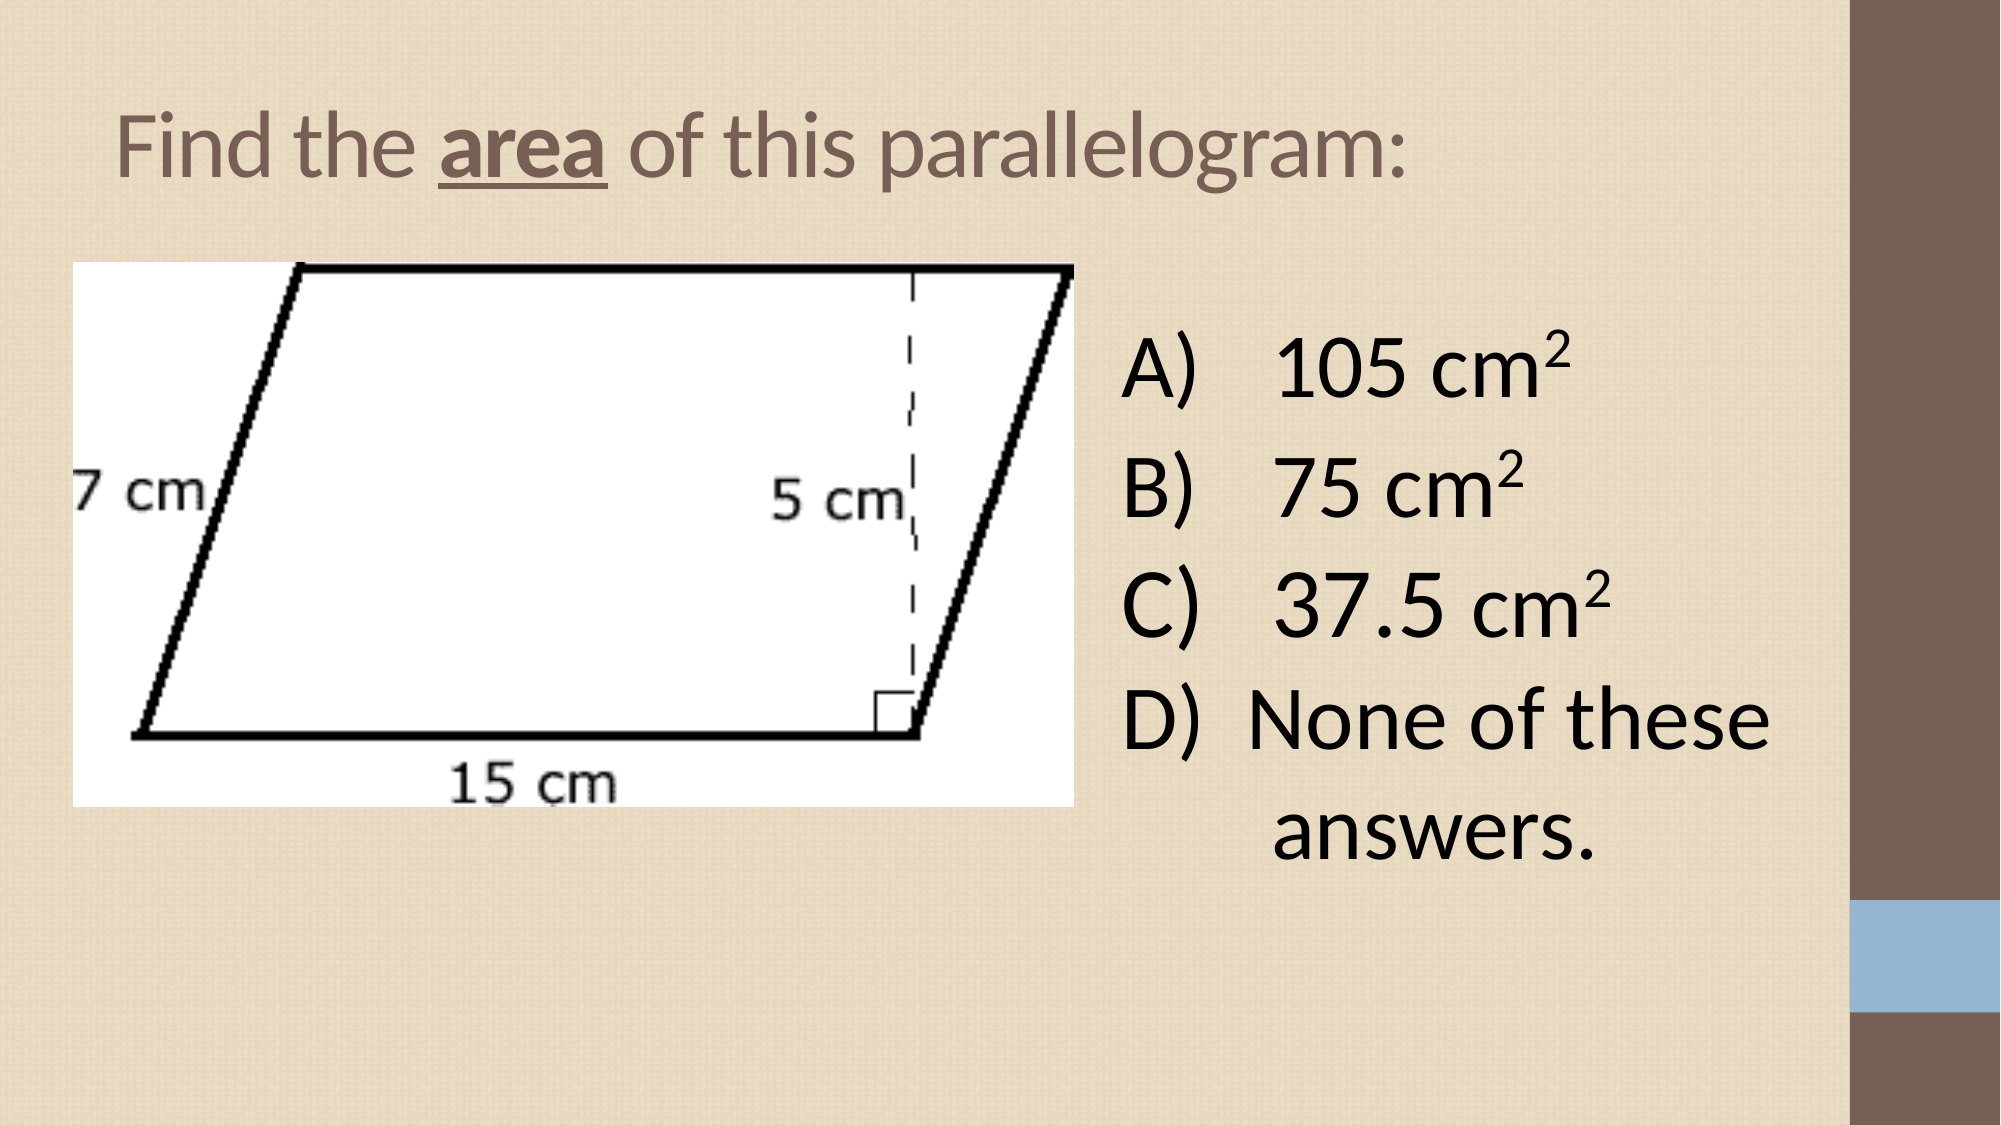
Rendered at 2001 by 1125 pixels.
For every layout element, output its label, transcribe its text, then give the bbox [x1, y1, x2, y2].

text_box A) 105 cm2 B) 75 cm2 C) 37.5 cm2 D) None of these answers. [1099, 290, 1816, 885]
title Find the area of this parallelogram: [99, 45, 1767, 233]
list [72, 261, 1075, 807]
